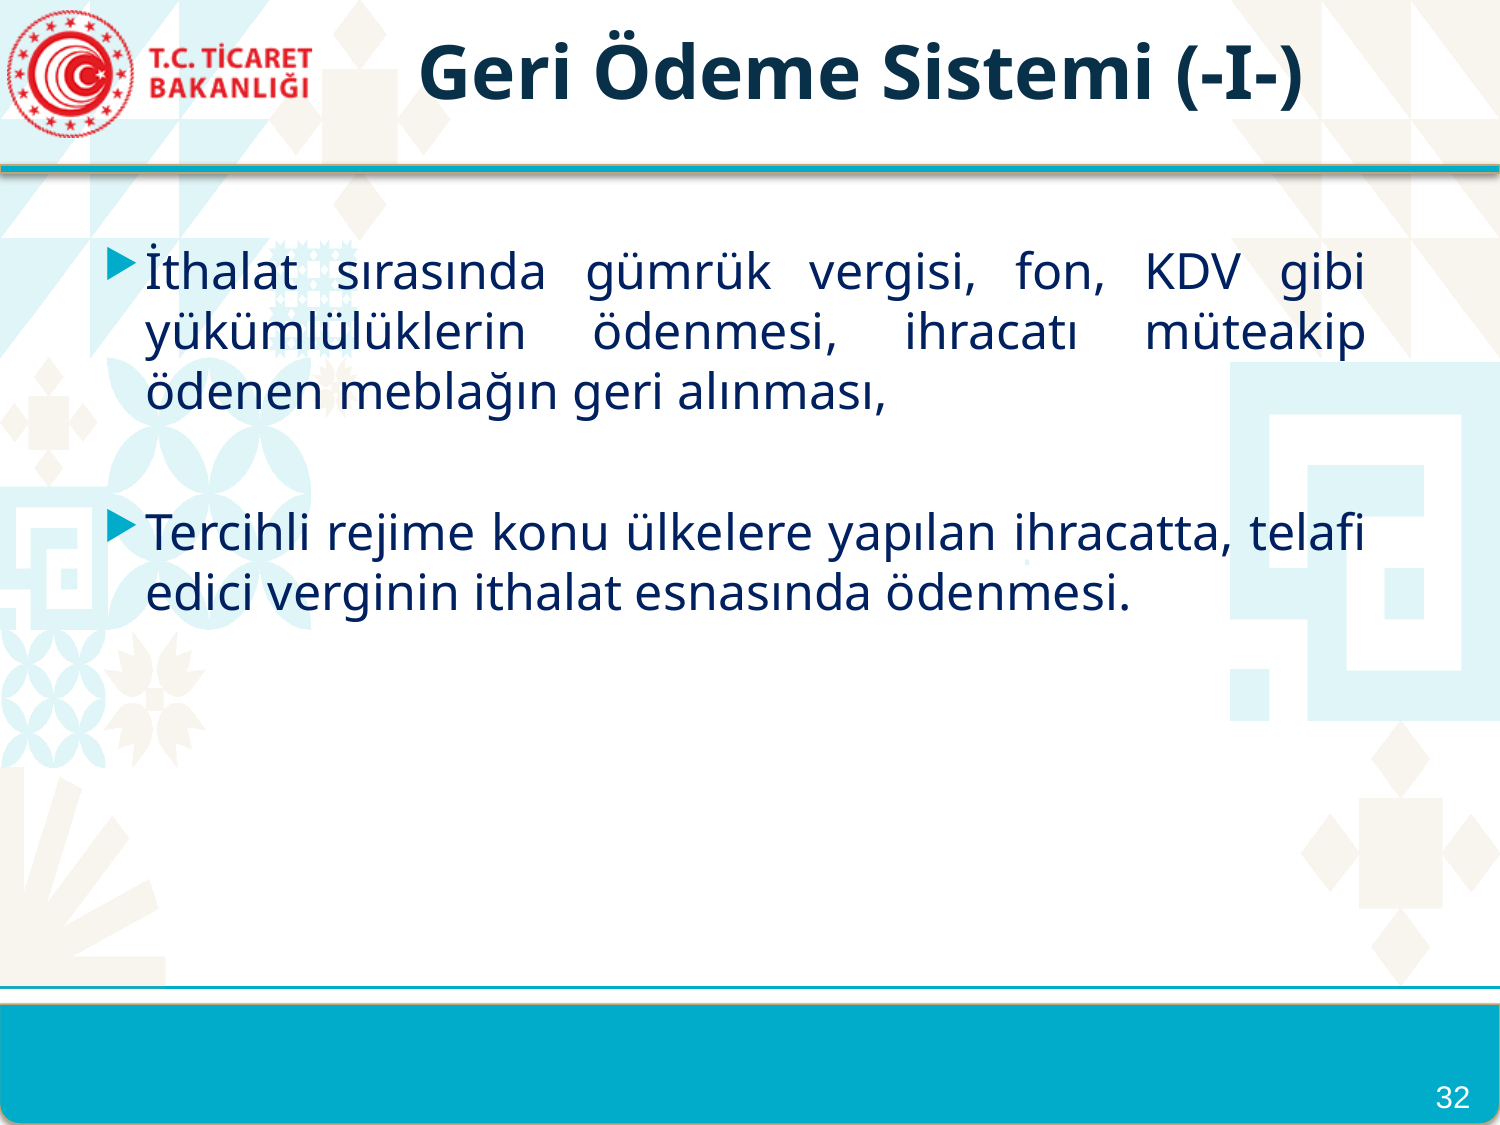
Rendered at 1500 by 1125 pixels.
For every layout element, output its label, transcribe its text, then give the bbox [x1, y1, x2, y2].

picture [0, 1114, 13, 1125]
slide_number 32 [1406, 1074, 1500, 1117]
picture [1486, 1117, 1500, 1125]
picture [0, 174, 1500, 1003]
list İthalat sırasında gümrük vergisi, fon, KDV gibi yükümlülüklerin ödenmesi, ihracatı müteakip ödenen meblağın geri alınması, Tercihli rejime konu ülkelere yapılan ihracatta, telafi edici verginin ithalat esnasında ödenmesi. [88, 231, 1383, 941]
title Geri Ödeme Sistemi (-I-) [313, 30, 1410, 110]
picture [0, 0, 1500, 164]
